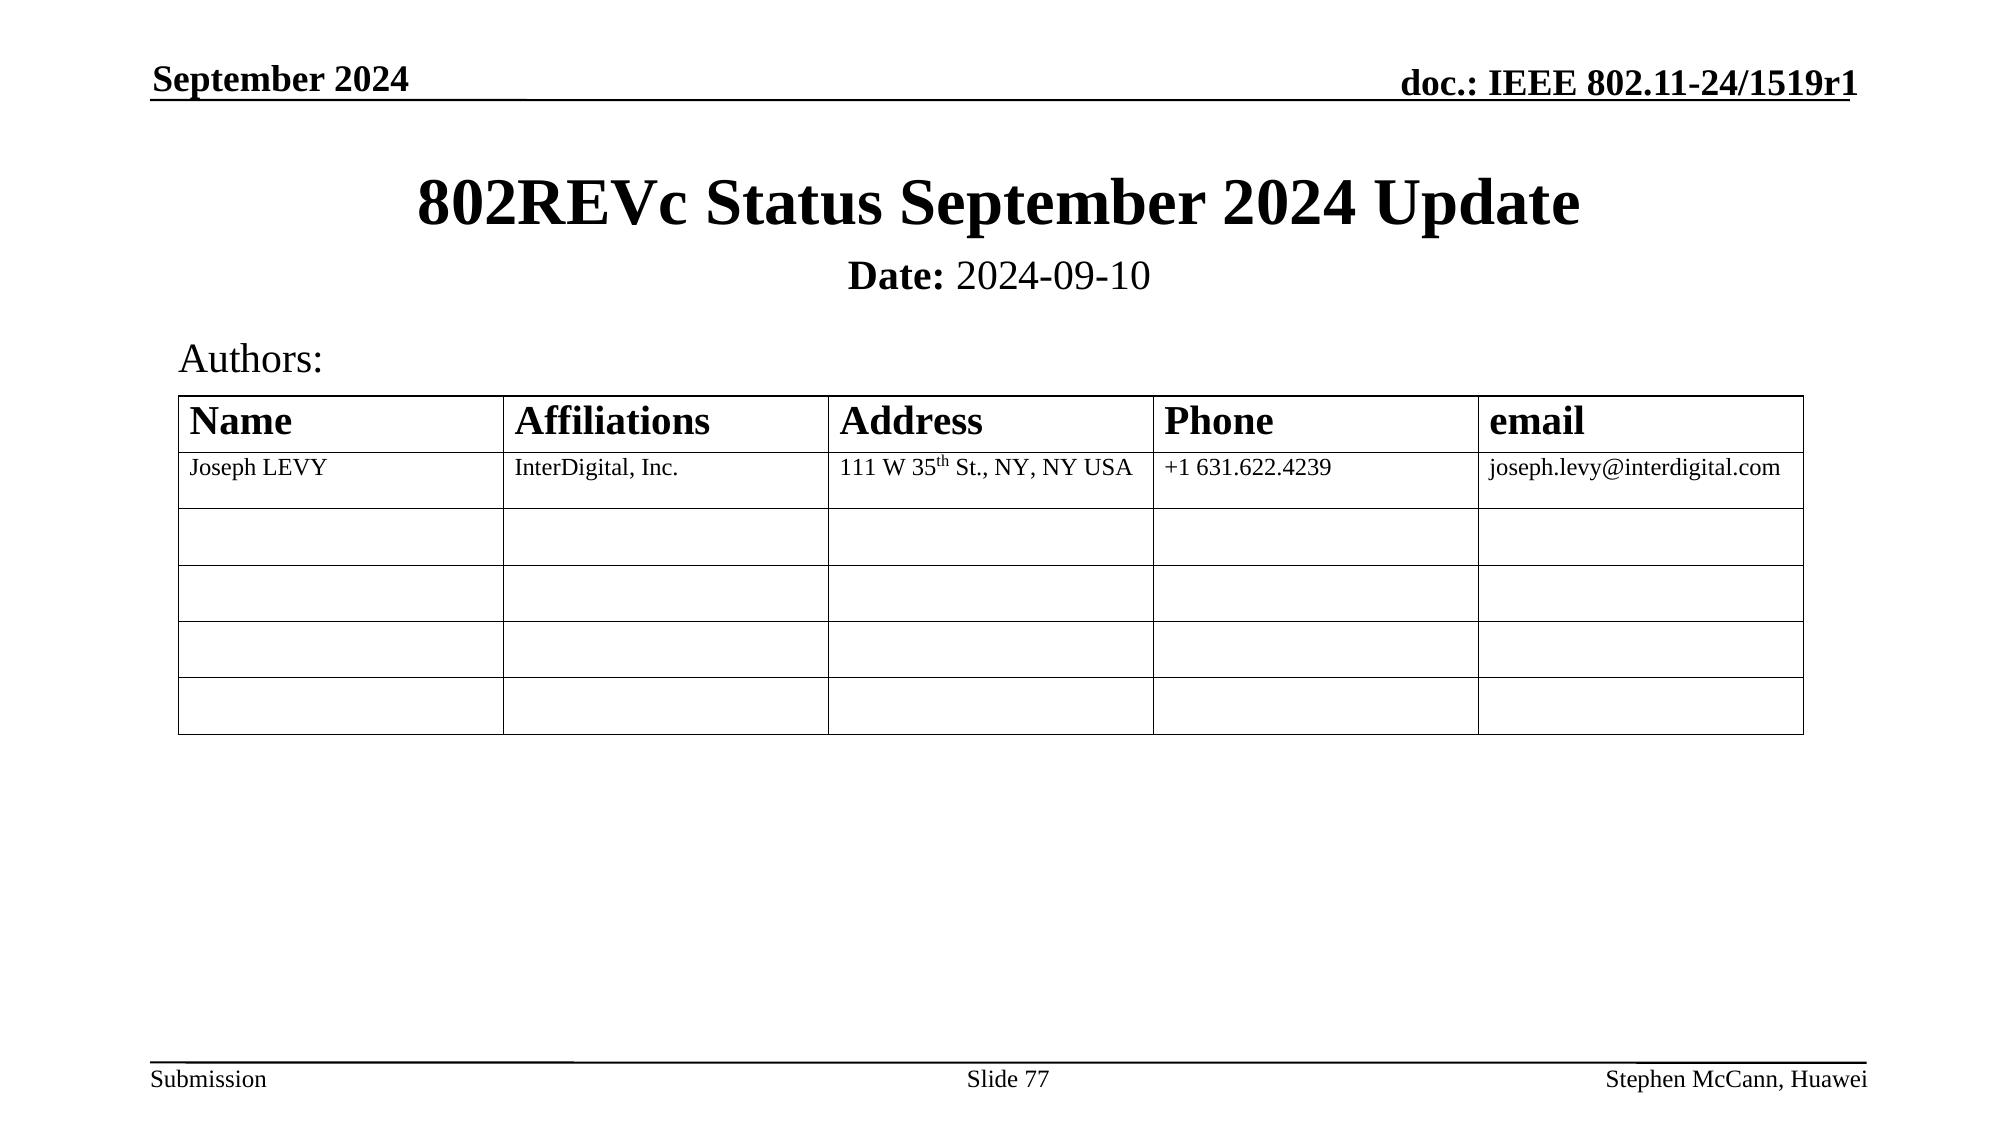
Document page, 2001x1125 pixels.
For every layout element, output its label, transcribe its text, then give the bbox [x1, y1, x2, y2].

text_box Authors: [162, 323, 401, 387]
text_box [163, 395, 1850, 807]
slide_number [152, 54, 563, 100]
title 802REVc Status September 2024 Update [149, 76, 1851, 319]
footer Stephen McCann, Huawei [1171, 1061, 1869, 1093]
slide_number Slide 77 [950, 1061, 1067, 1123]
subtitle Date: 2024-09-10 [299, 239, 1701, 319]
